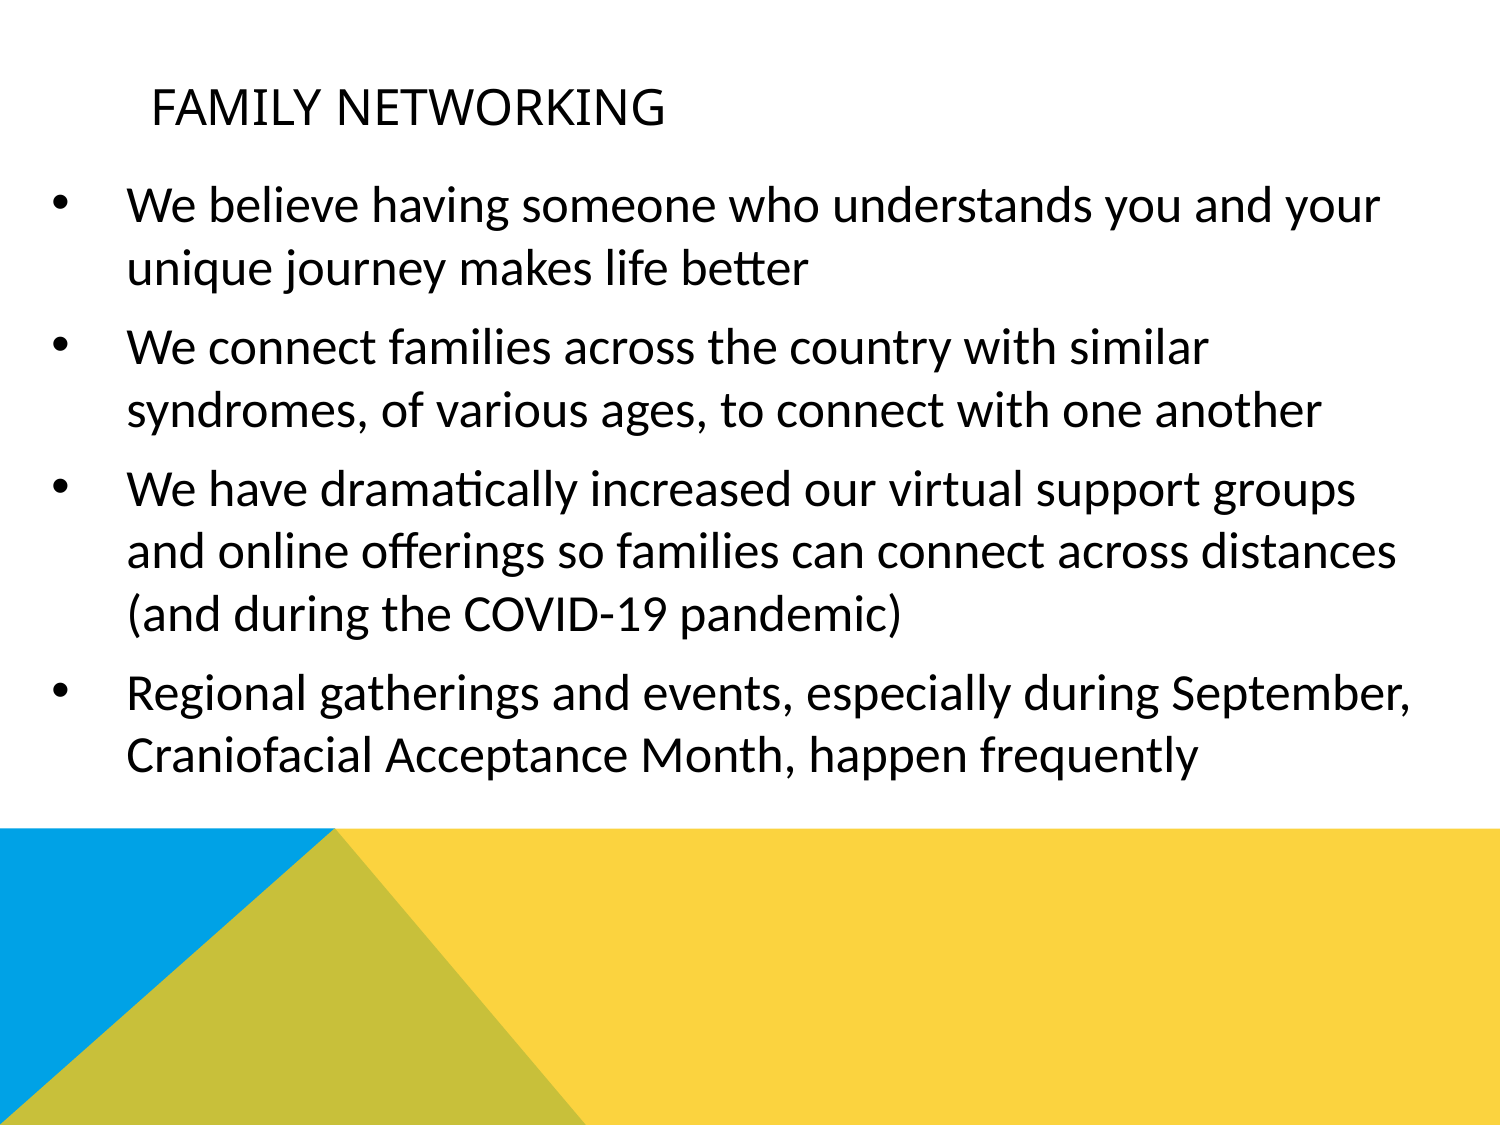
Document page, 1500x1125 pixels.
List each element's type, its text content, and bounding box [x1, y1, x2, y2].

list We believe having someone who understands you and your unique journey makes life better We connect families across the country with similar syndromes, of various ages, to connect with one another We have dramatically increased our virtual support groups and online offerings so families can connect across distances (and during the COVID-19 pandemic) Regional gatherings and events, especially during September, Craniofacial Acceptance Month, happen frequently [36, 163, 1463, 935]
title Family networking [135, 60, 1369, 150]
